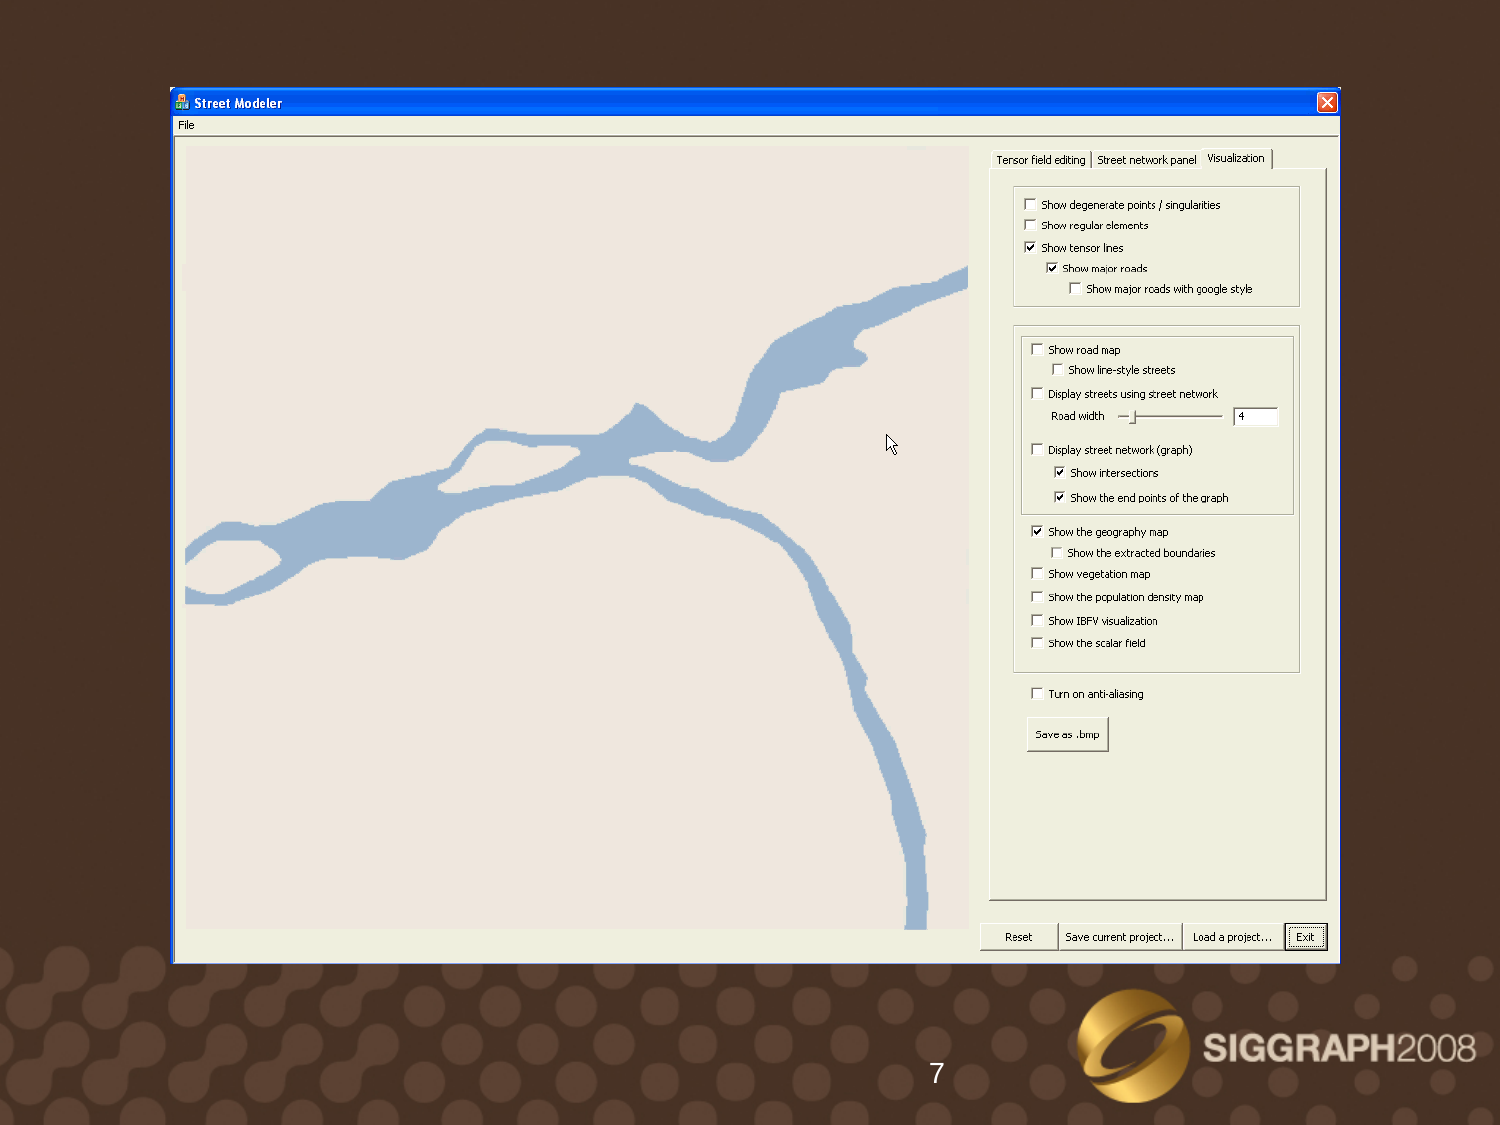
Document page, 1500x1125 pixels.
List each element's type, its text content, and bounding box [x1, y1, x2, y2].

slide_number 7 [609, 1046, 961, 1125]
picture [0, 0, 1500, 1125]
